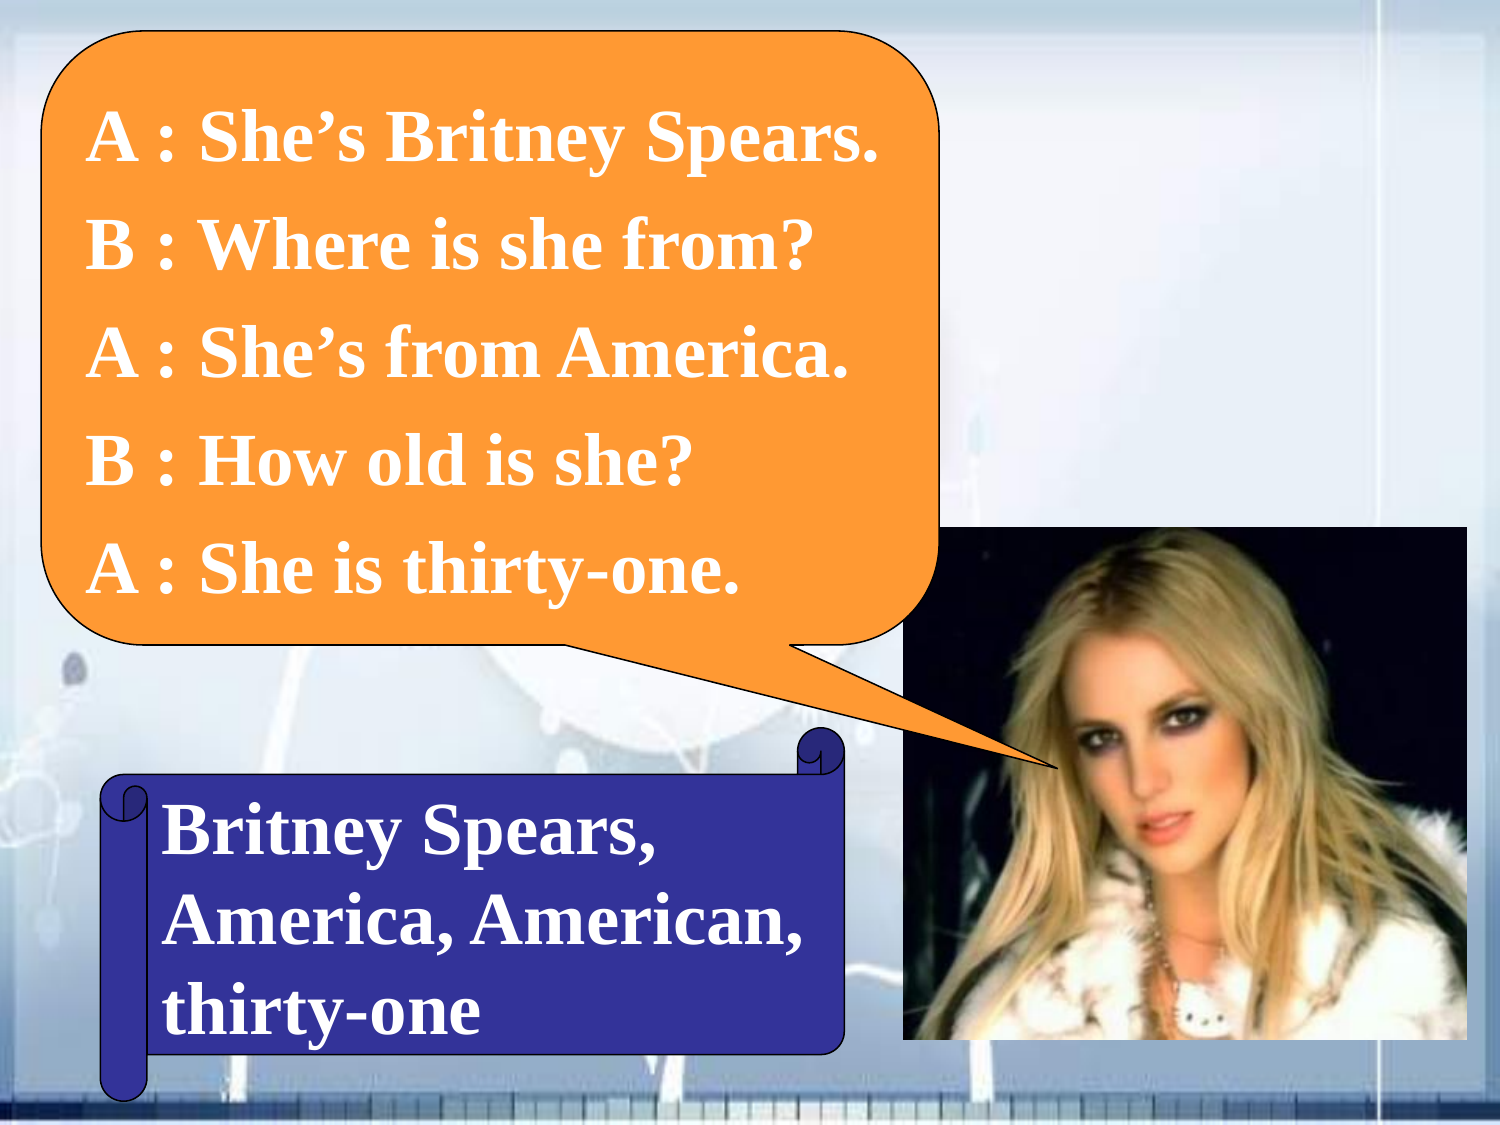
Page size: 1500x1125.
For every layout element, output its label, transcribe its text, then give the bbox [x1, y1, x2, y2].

text_box Britney Spears, America, American, thirty-one [100, 727, 845, 1102]
picture [0, 0, 1500, 1125]
text_box A : She’s Britney Spears. B : Where is she from? A : She’s from America. B : How old is she? A : She is thirty-one. [41, 30, 940, 729]
